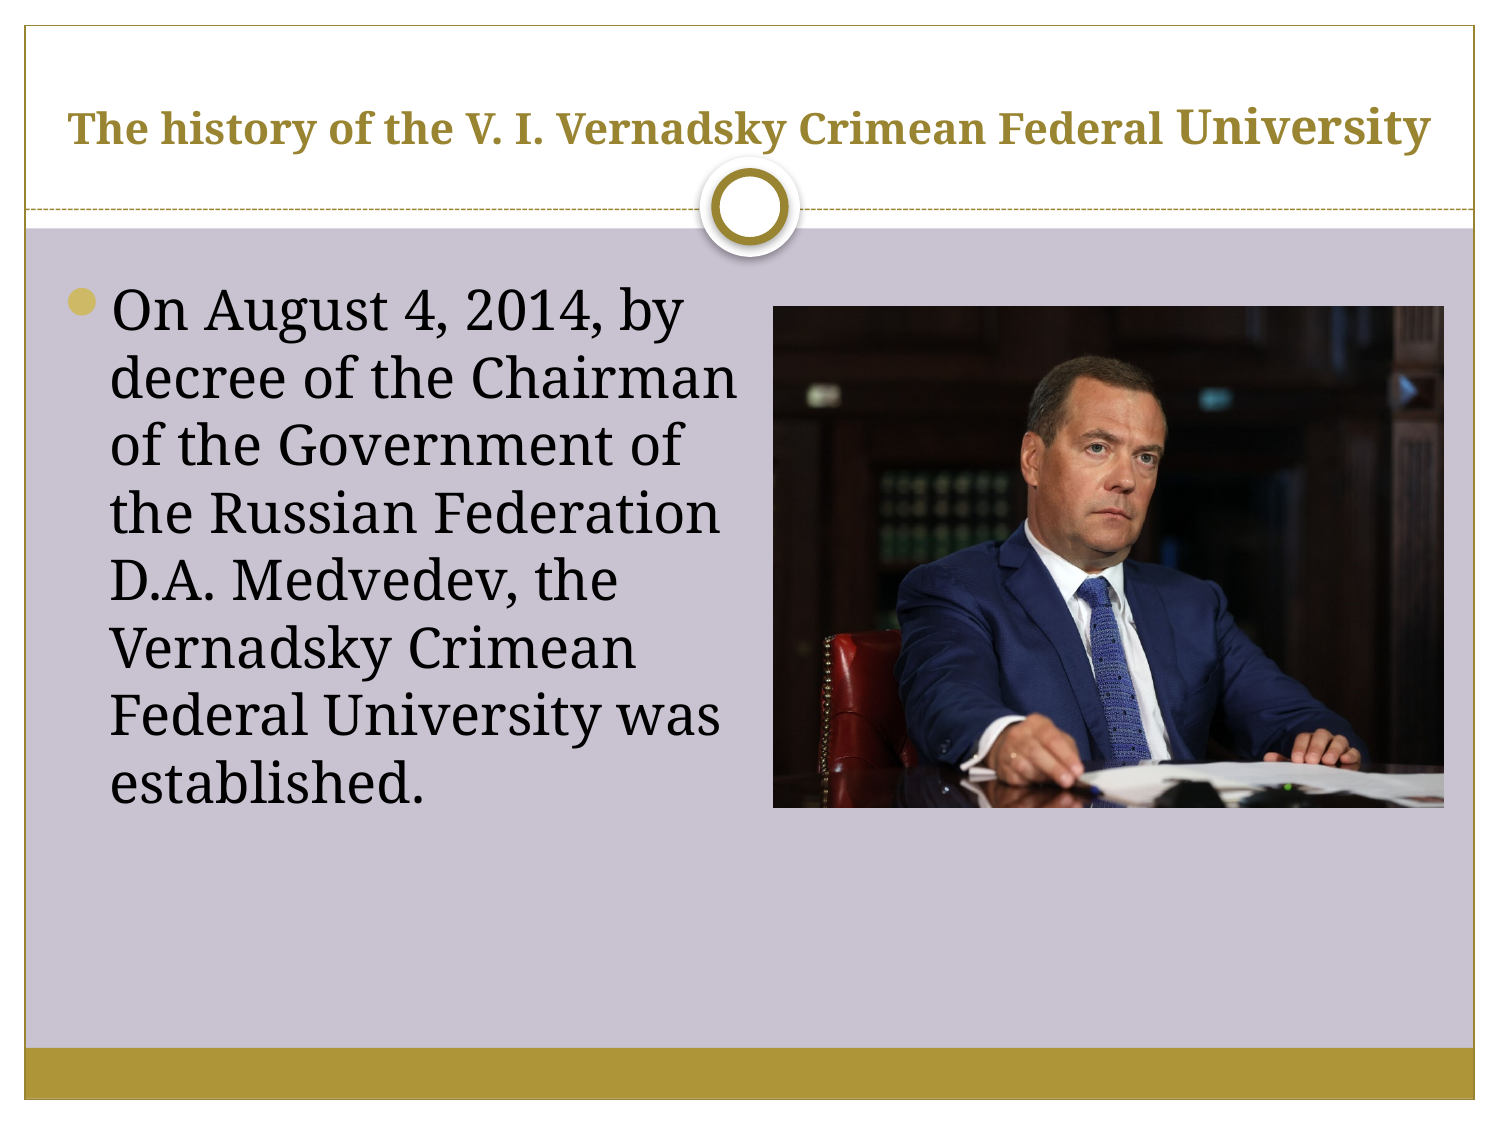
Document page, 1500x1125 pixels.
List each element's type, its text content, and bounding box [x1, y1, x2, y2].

title The history of the V. I. Vernadsky Crimean Federal University [49, 37, 1450, 162]
list On August 4, 2014, by decree of the Chairman of the Government of the Russian Federation D.A. Medvedev, the Vernadsky Crimean Federal University was established. [49, 267, 798, 1001]
picture [773, 305, 1444, 809]
